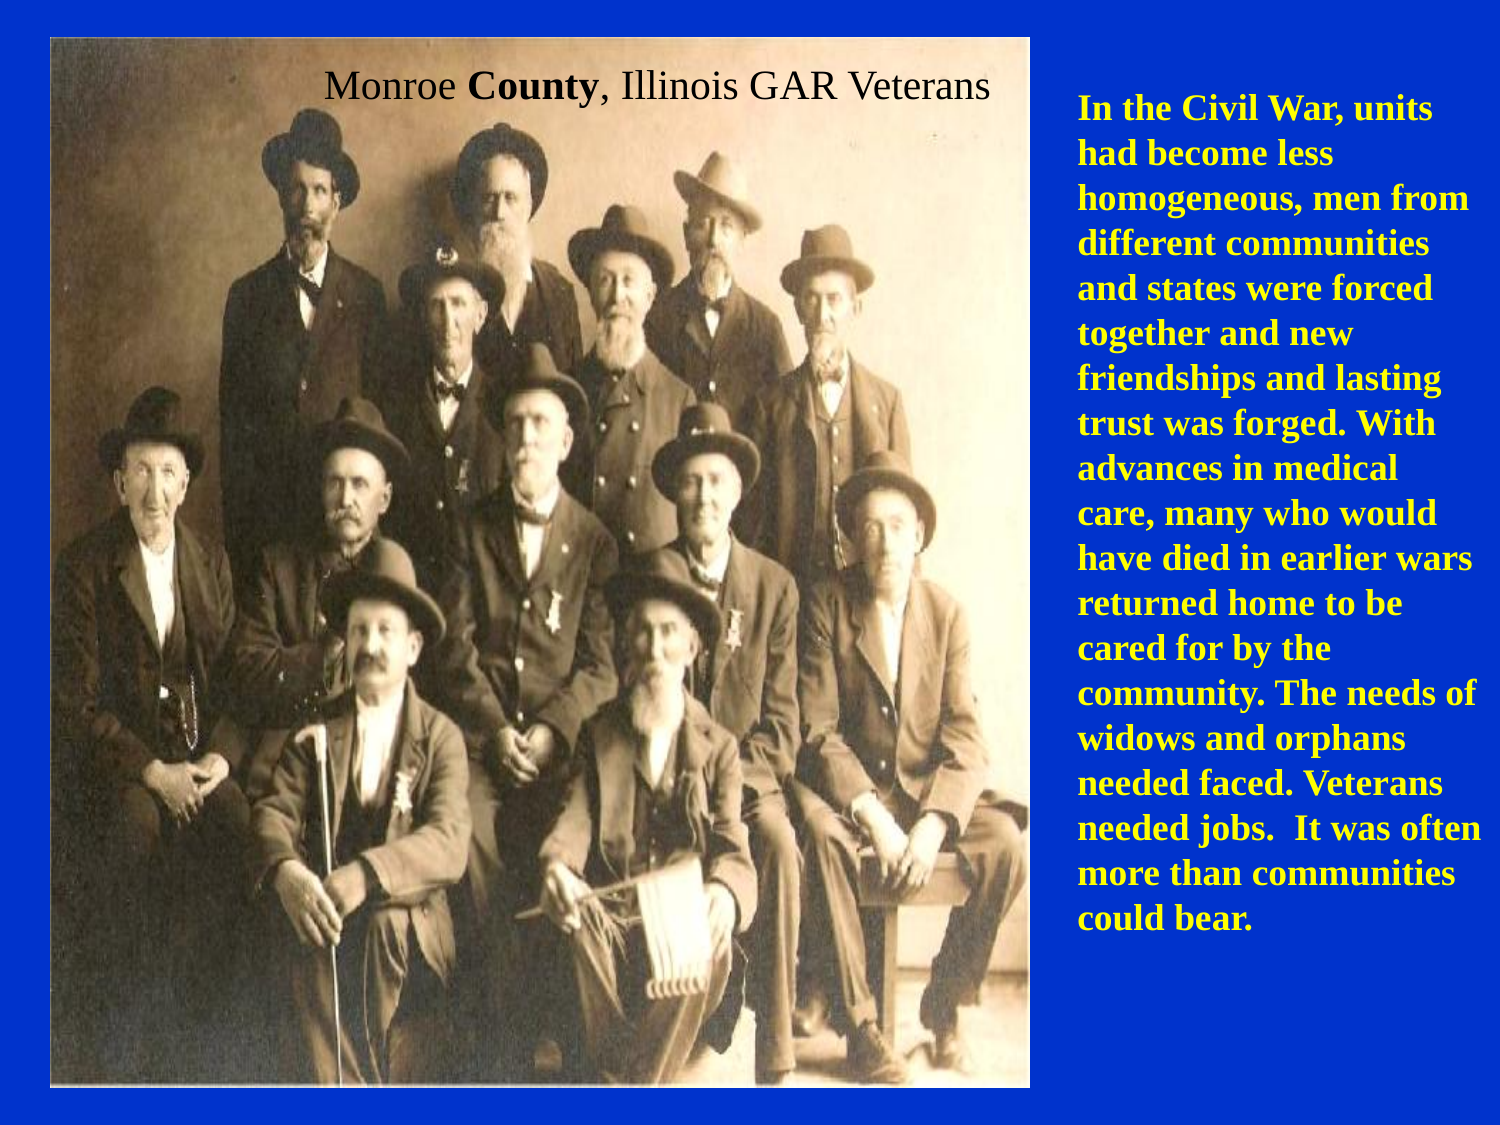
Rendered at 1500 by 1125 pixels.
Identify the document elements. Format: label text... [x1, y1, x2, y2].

picture [49, 37, 1031, 1088]
text_box In the Civil War, units had become less homogeneous, men from different communities and states were forced together and new friendships and lasting trust was forged. With advances in medical care, many who would have died in earlier wars returned home to be cared for by the community. The needs of widows and orphans needed faced. Veterans needed jobs. It was often more than communities could bear. [1062, 74, 1500, 991]
